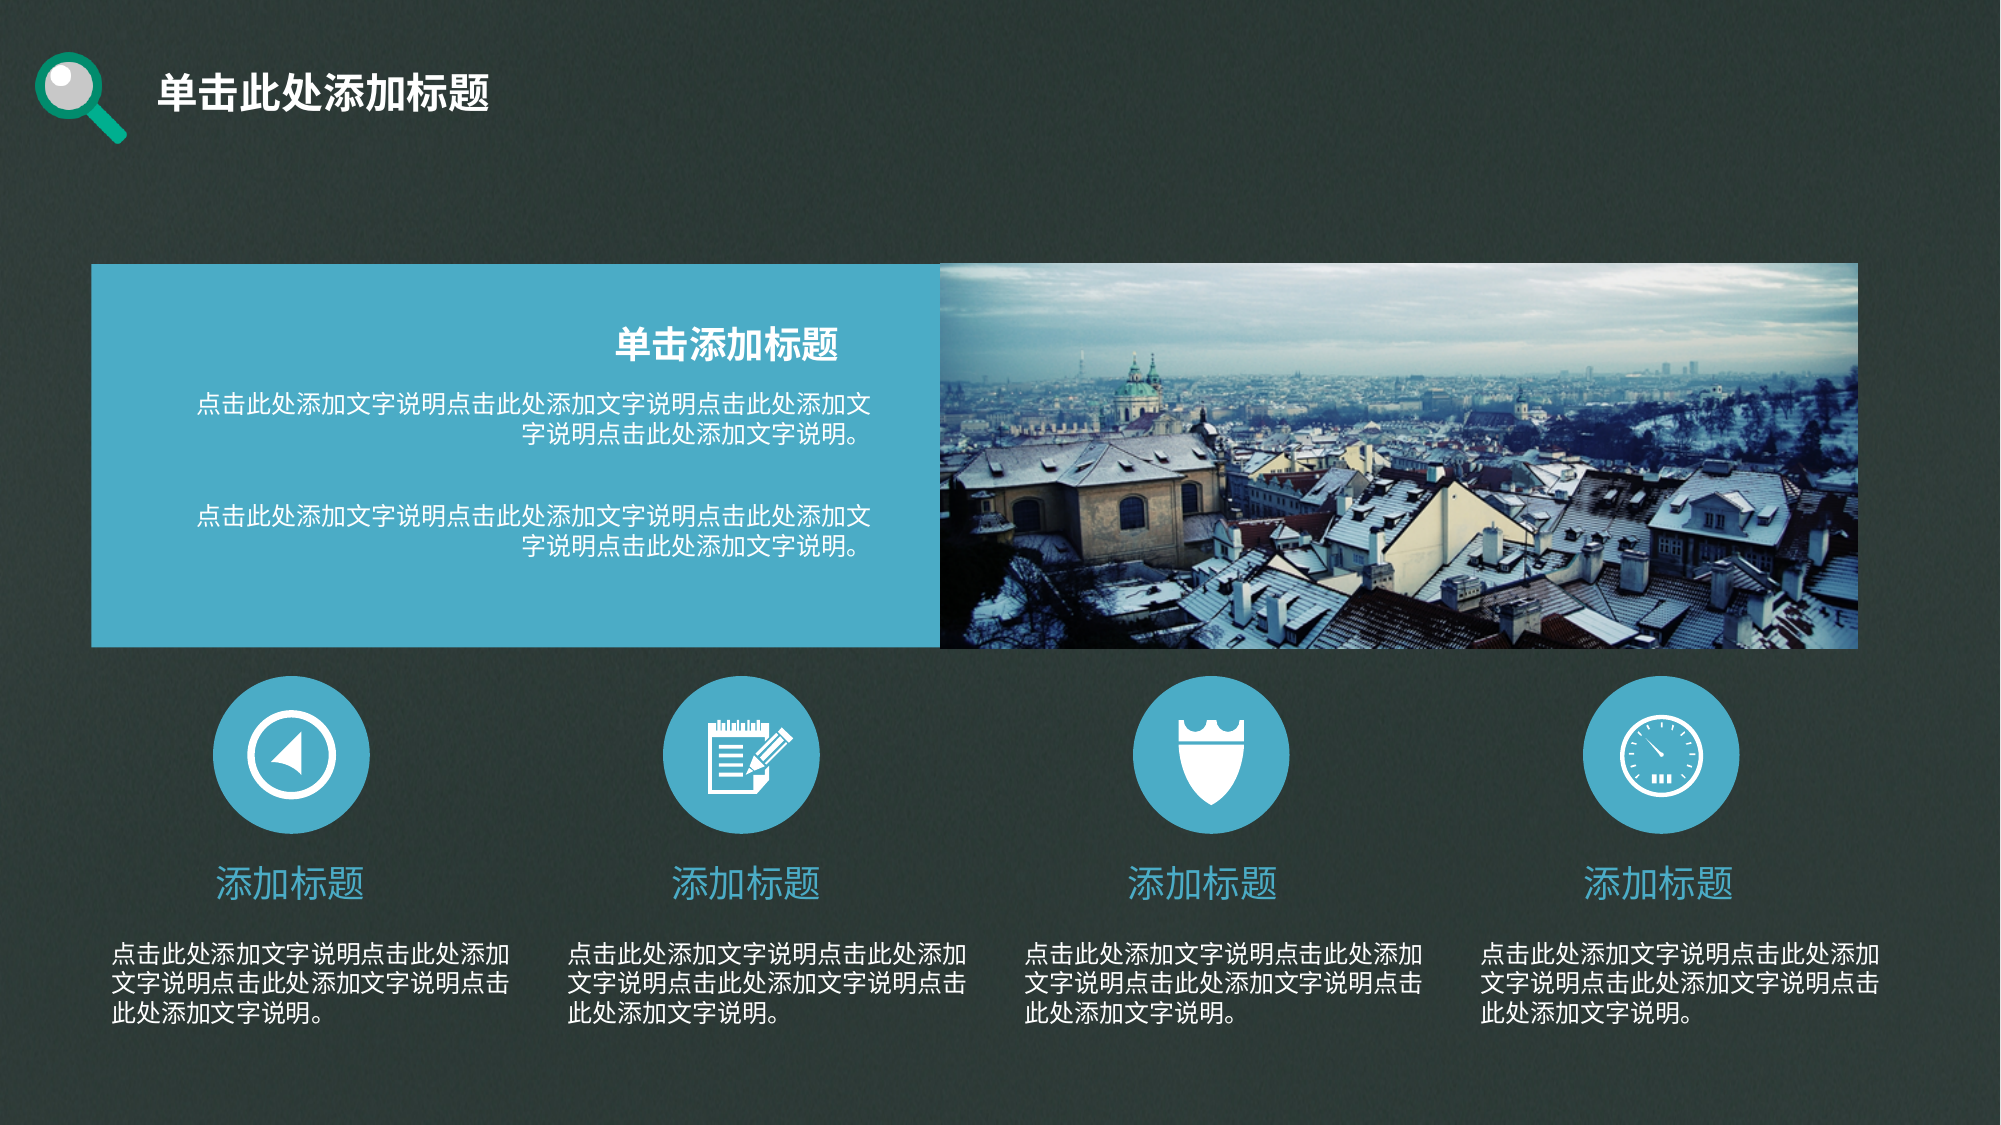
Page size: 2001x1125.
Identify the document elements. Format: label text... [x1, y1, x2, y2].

text_box [1133, 676, 1290, 834]
text_box 单击添加标题 [599, 313, 887, 374]
text_box [663, 676, 820, 834]
text_box 添加标题 [200, 853, 417, 913]
text_box 点击此处添加文字说明点击此处添加文字说明点击此处添加文字说明点击此处添加文字说明。 [174, 381, 887, 456]
text_box 添加标题 [656, 853, 873, 913]
text_box 点击此处添加文字说明点击此处添加文字说明点击此处添加文字说明点击此处添加文字说明。 [1009, 930, 1452, 1036]
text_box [707, 719, 794, 795]
text_box 添加标题 [1113, 853, 1329, 913]
text_box [91, 264, 938, 648]
text_box 点击此处添加文字说明点击此处添加文字说明点击此处添加文字说明点击此处添加文字说明。 [174, 493, 887, 568]
picture [0, 0, 2001, 1125]
text_box [213, 676, 370, 834]
text_box 点击此处添加文字说明点击此处添加文字说明点击此处添加文字说明点击此处添加文字说明。 [96, 930, 539, 1036]
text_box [1178, 719, 1245, 806]
text_box 点击此处添加文字说明点击此处添加文字说明点击此处添加文字说明点击此处添加文字说明。 [1465, 930, 1908, 1036]
text_box 添加标题 [1569, 853, 1786, 913]
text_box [35, 52, 535, 144]
text_box 点击此处添加文字说明点击此处添加文字说明点击此处添加文字说明点击此处添加文字说明。 [552, 930, 996, 1036]
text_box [1619, 714, 1704, 798]
text_box [1583, 676, 1740, 834]
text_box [247, 709, 336, 799]
